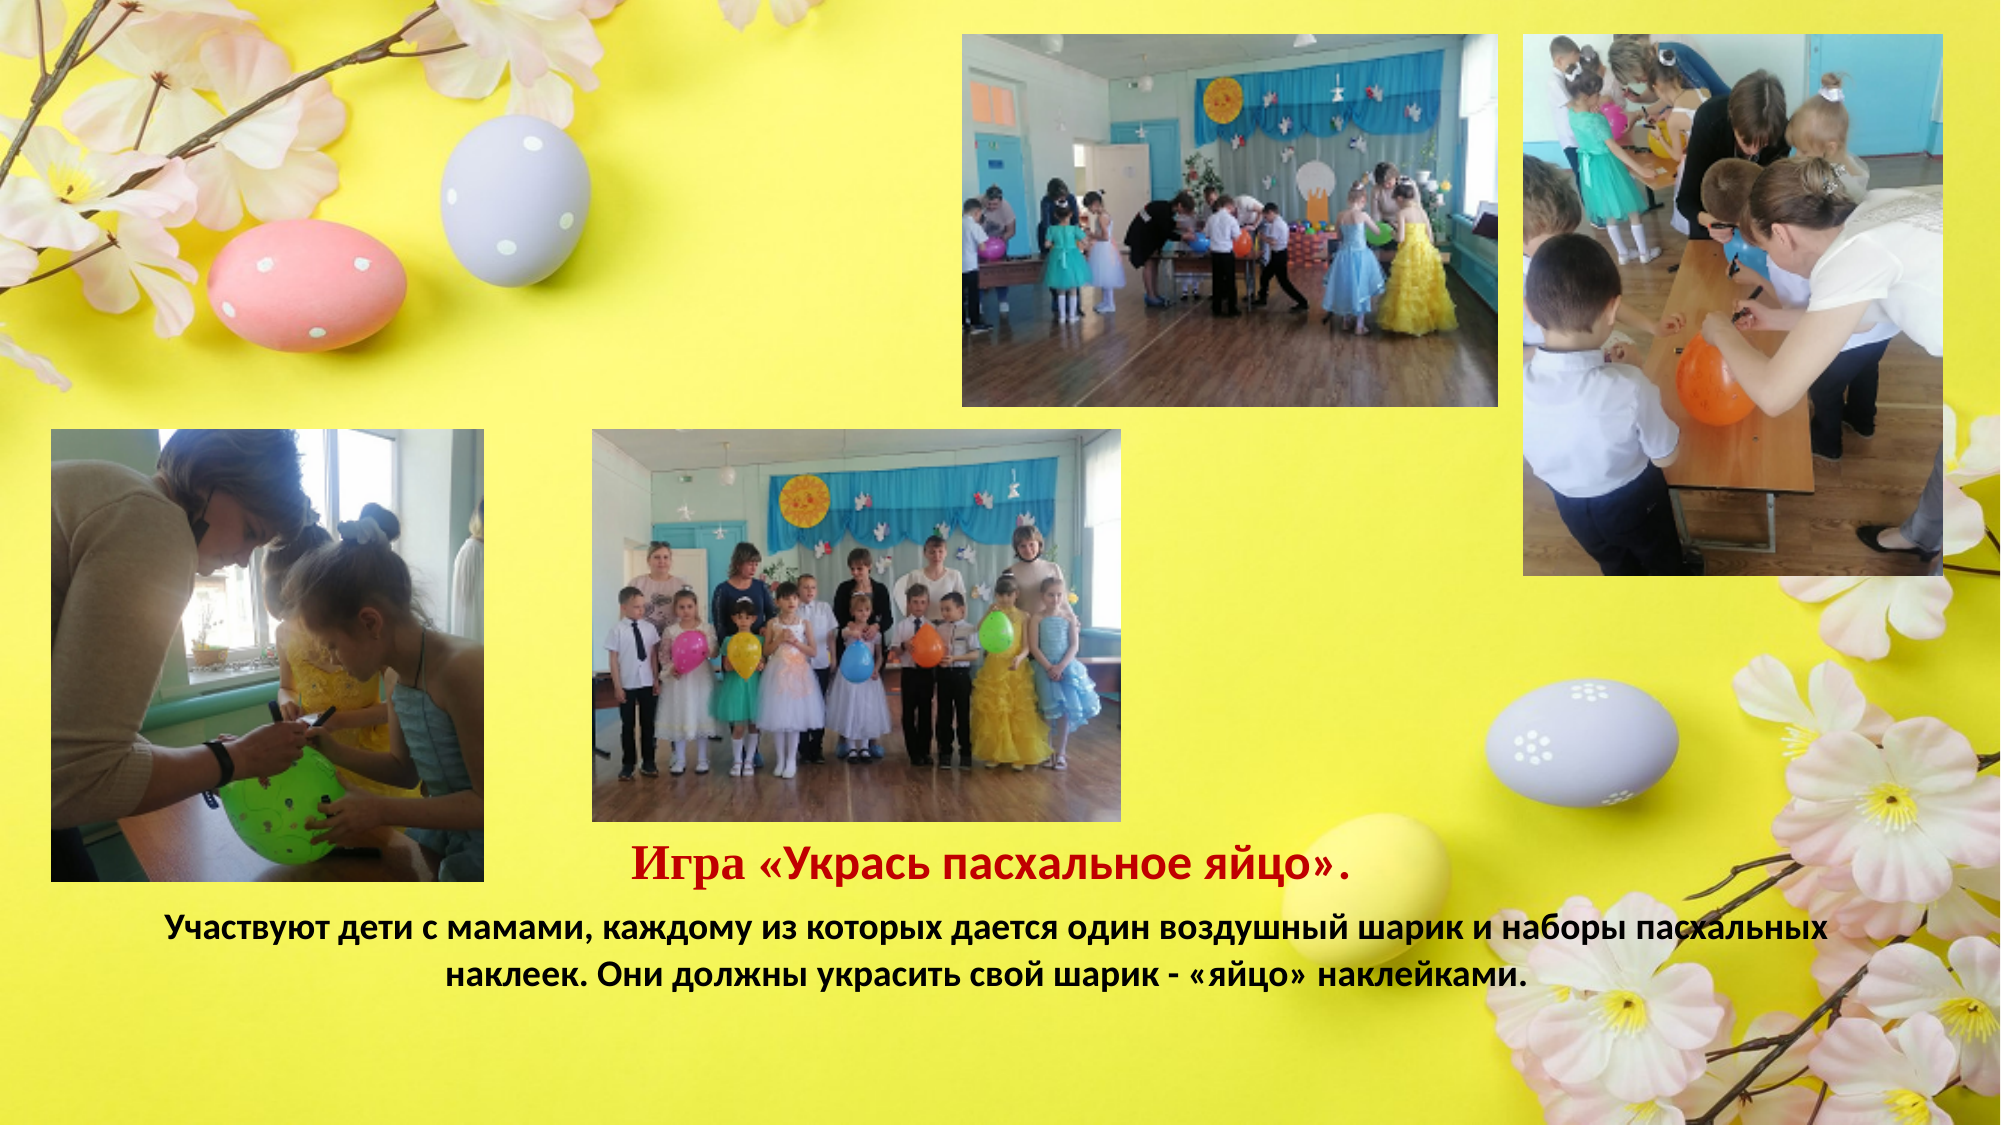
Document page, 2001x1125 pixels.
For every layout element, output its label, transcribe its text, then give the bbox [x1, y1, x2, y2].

picture [0, 0, 2001, 1125]
text_box Игра «Укрась пасхальное яйцо». Участвуют дети с мамами, каждому из которых дается один воздушный шарик и наборы пасхальных наклеек. Они должны украсить свой шарик - «яйцо» наклейками. [137, 821, 1846, 1002]
